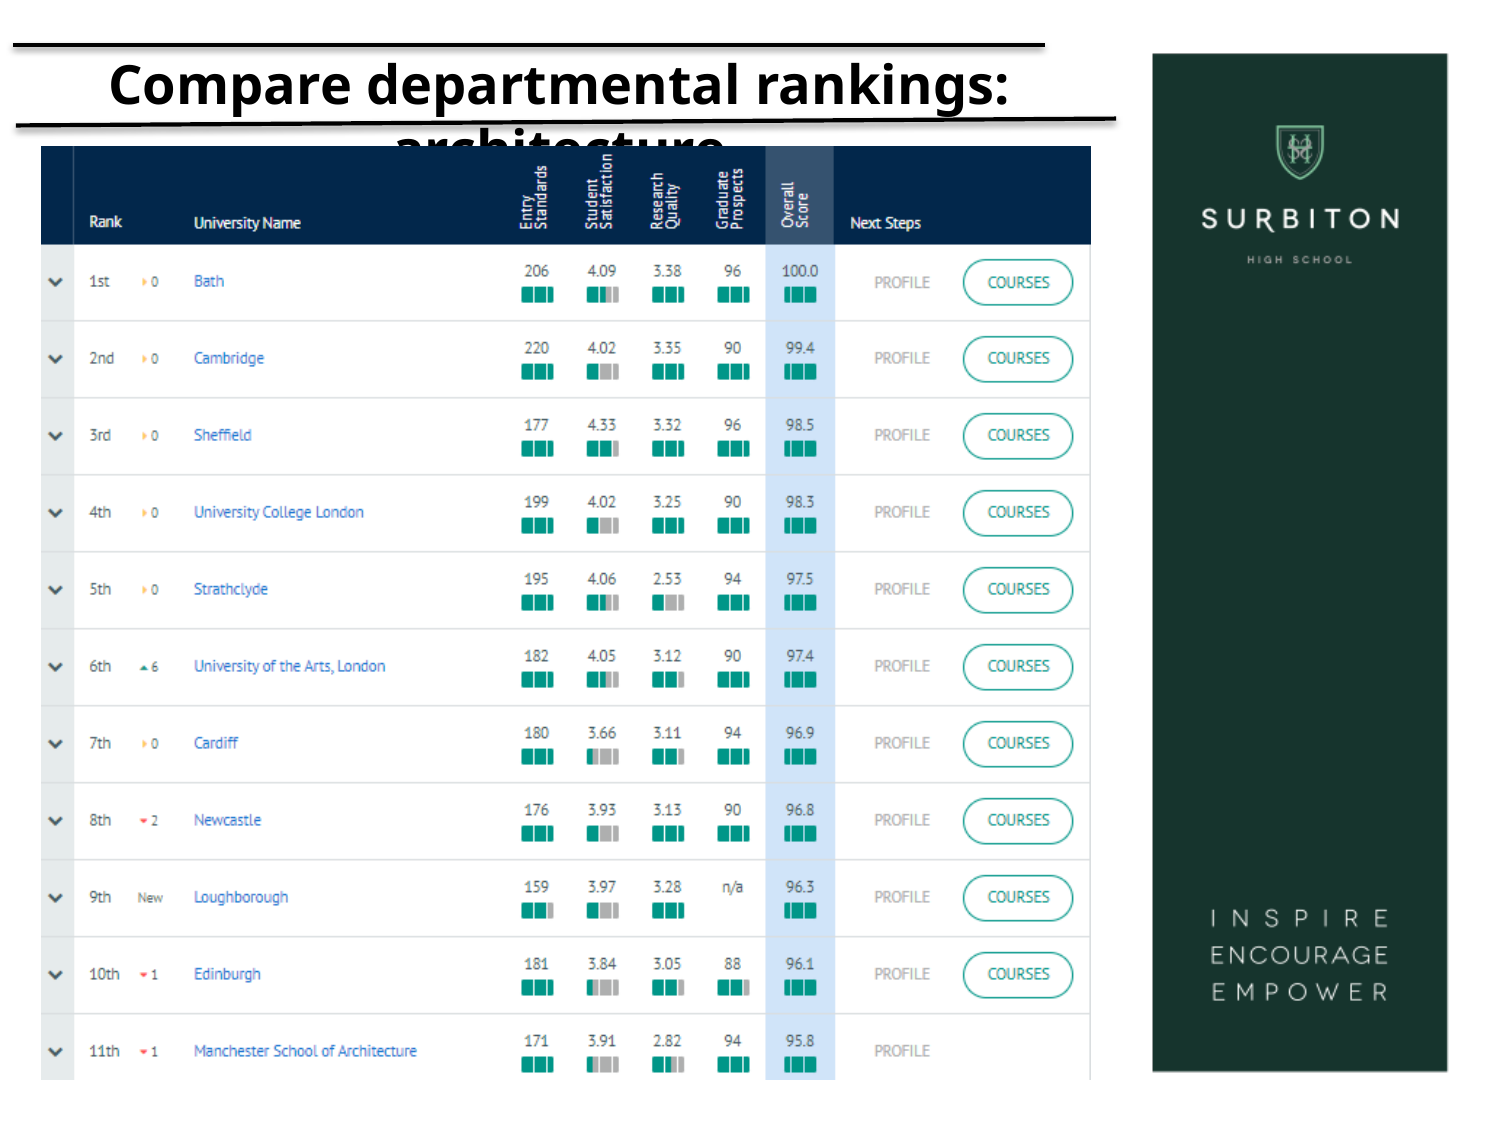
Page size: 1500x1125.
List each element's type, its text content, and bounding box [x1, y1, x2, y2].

picture [0, 1, 1500, 1124]
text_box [15, 118, 1117, 126]
title Compare departmental rankings: architecture [2, 45, 1117, 119]
